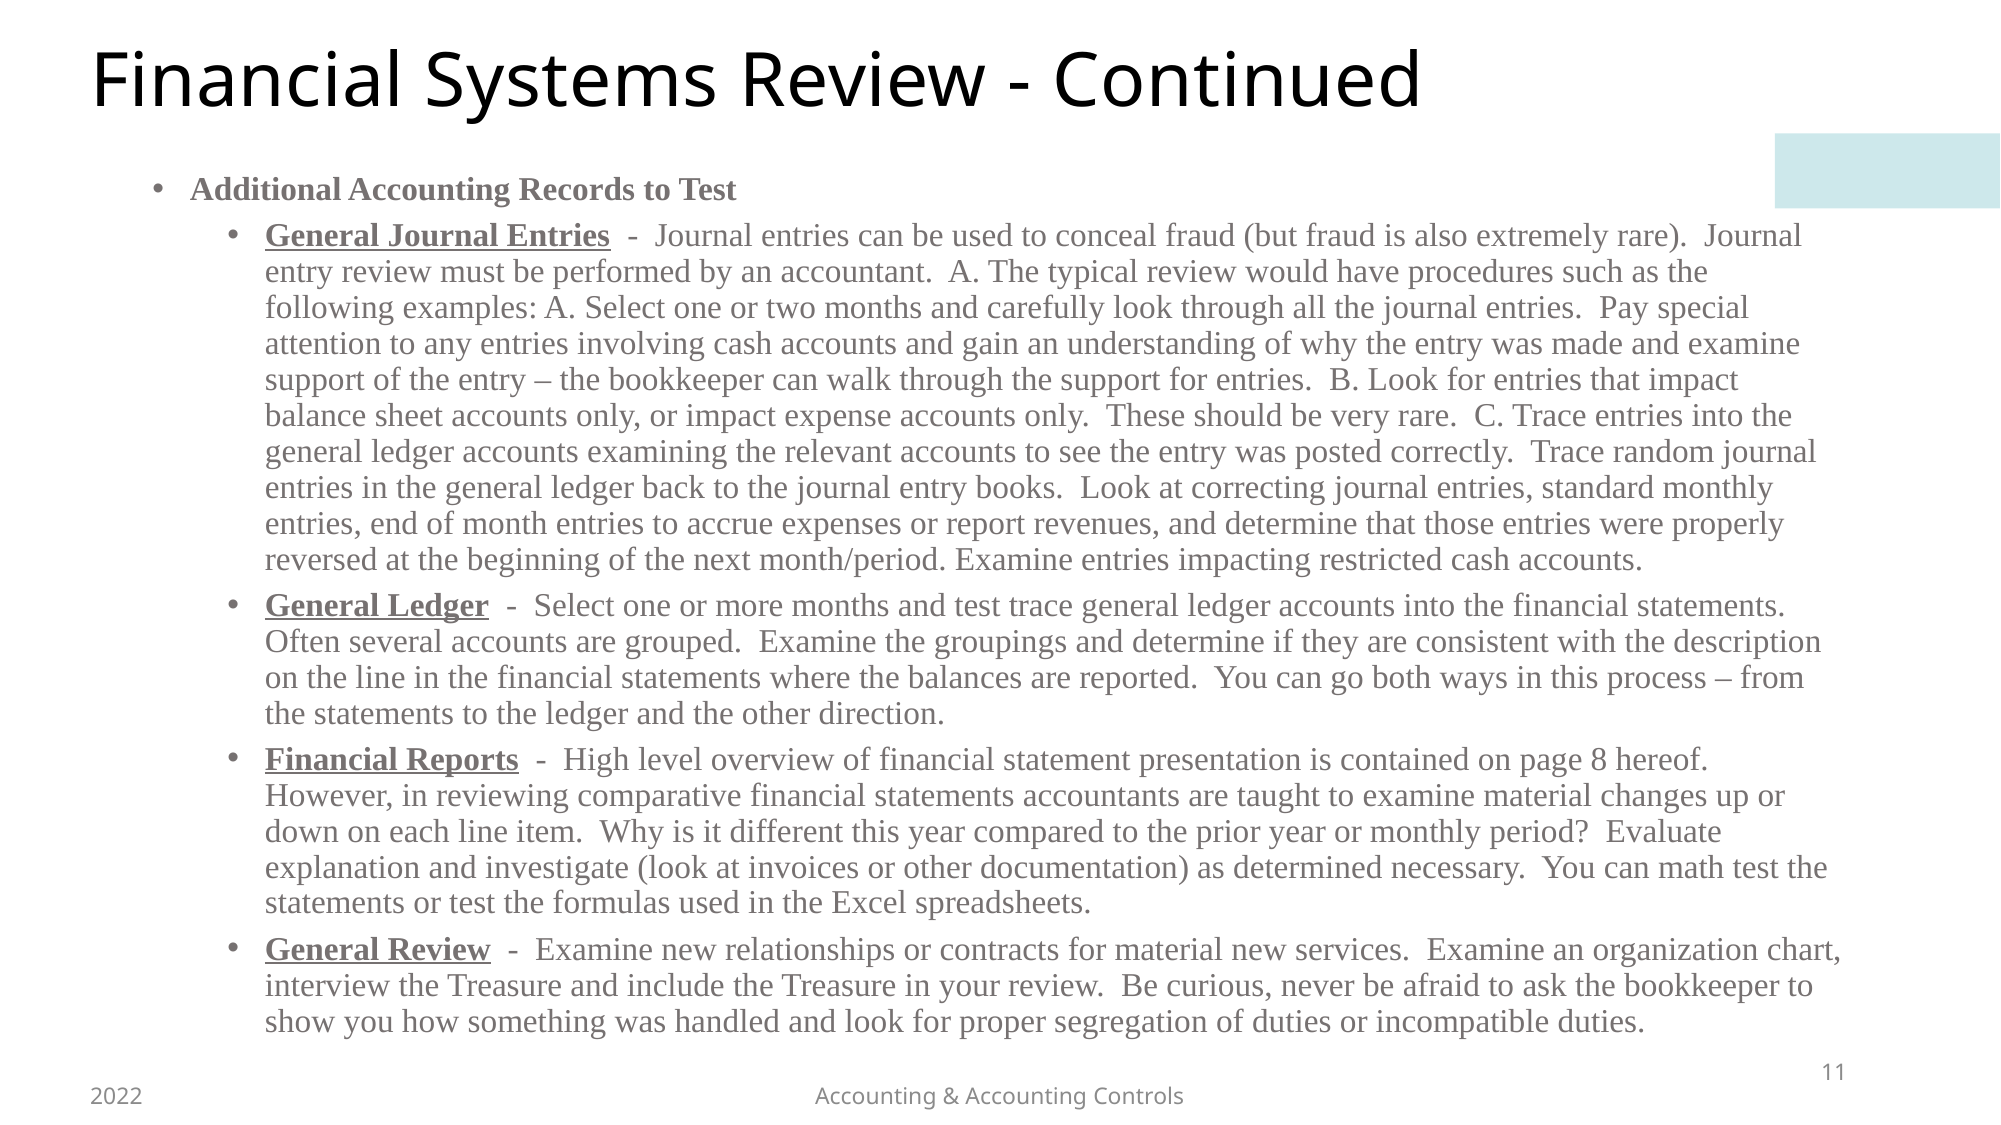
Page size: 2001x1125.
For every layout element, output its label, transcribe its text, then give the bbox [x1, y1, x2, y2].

list Additional Accounting Records to Test General Journal Entries - Journal entries can be used to conceal fraud (but fraud is also extremely rare). Journal entry review must be performed by an accountant. A. The typical review would have procedures such as the following examples: A. Select one or two months and carefully look through all the journal entries. Pay special attention to any entries involving cash accounts and gain an understanding of why the entry was made and examine support of the entry – the bookkeeper can walk through the support for entries. B. Look for entries that impact balance sheet accounts only, or impact expense accounts only. These should be very rare. C. Trace entries into the general ledger accounts examining the relevant accounts to see the entry was posted correctly. Trace random journal entries in the general ledger back to the journal entry books. Look at correcting journal entries, standard monthly entries, end of month entries to accrue expenses or report revenues, and determine that those entries were properly reversed at the beginning of the next month/period. Examine entries impacting restricted cash accounts. General Ledger - Select one or more months and test trace general ledger accounts into the financial statements. Often several accounts are grouped. Examine the groupings and determine if they are consistent with the description on the line in the financial statements where the balances are reported. You can go both ways in this process – from the statements to the ledger and the other direction. Financial Reports - High level overview of financial statement presentation is contained on page 8 hereof. However, in reviewing comparative financial statements accountants are taught to examine material changes up or down on each line item. Why is it different this year compared to the prior year or monthly period? Evaluate explanation and investigate (look at invoices or other documentation) as determined necessary. You can math test the statements or test the formulas used in the Excel spreadsheets. General Review - Examine new relationships or contracts for material new services. Examine an organization chart, interview the Treasure and include the Treasure in your review. Be curious, never be afraid to ask the bookkeeper to show you how something was handled and look for proper segregation of duties or incompatible duties. [137, 164, 1863, 1112]
slide_number 11 [1412, 1042, 1863, 1103]
title Financial Systems Review - Continued [75, 13, 1925, 153]
footer Accounting & Accounting Controls [662, 1065, 1338, 1125]
slide_number 2022 [75, 1065, 525, 1125]
